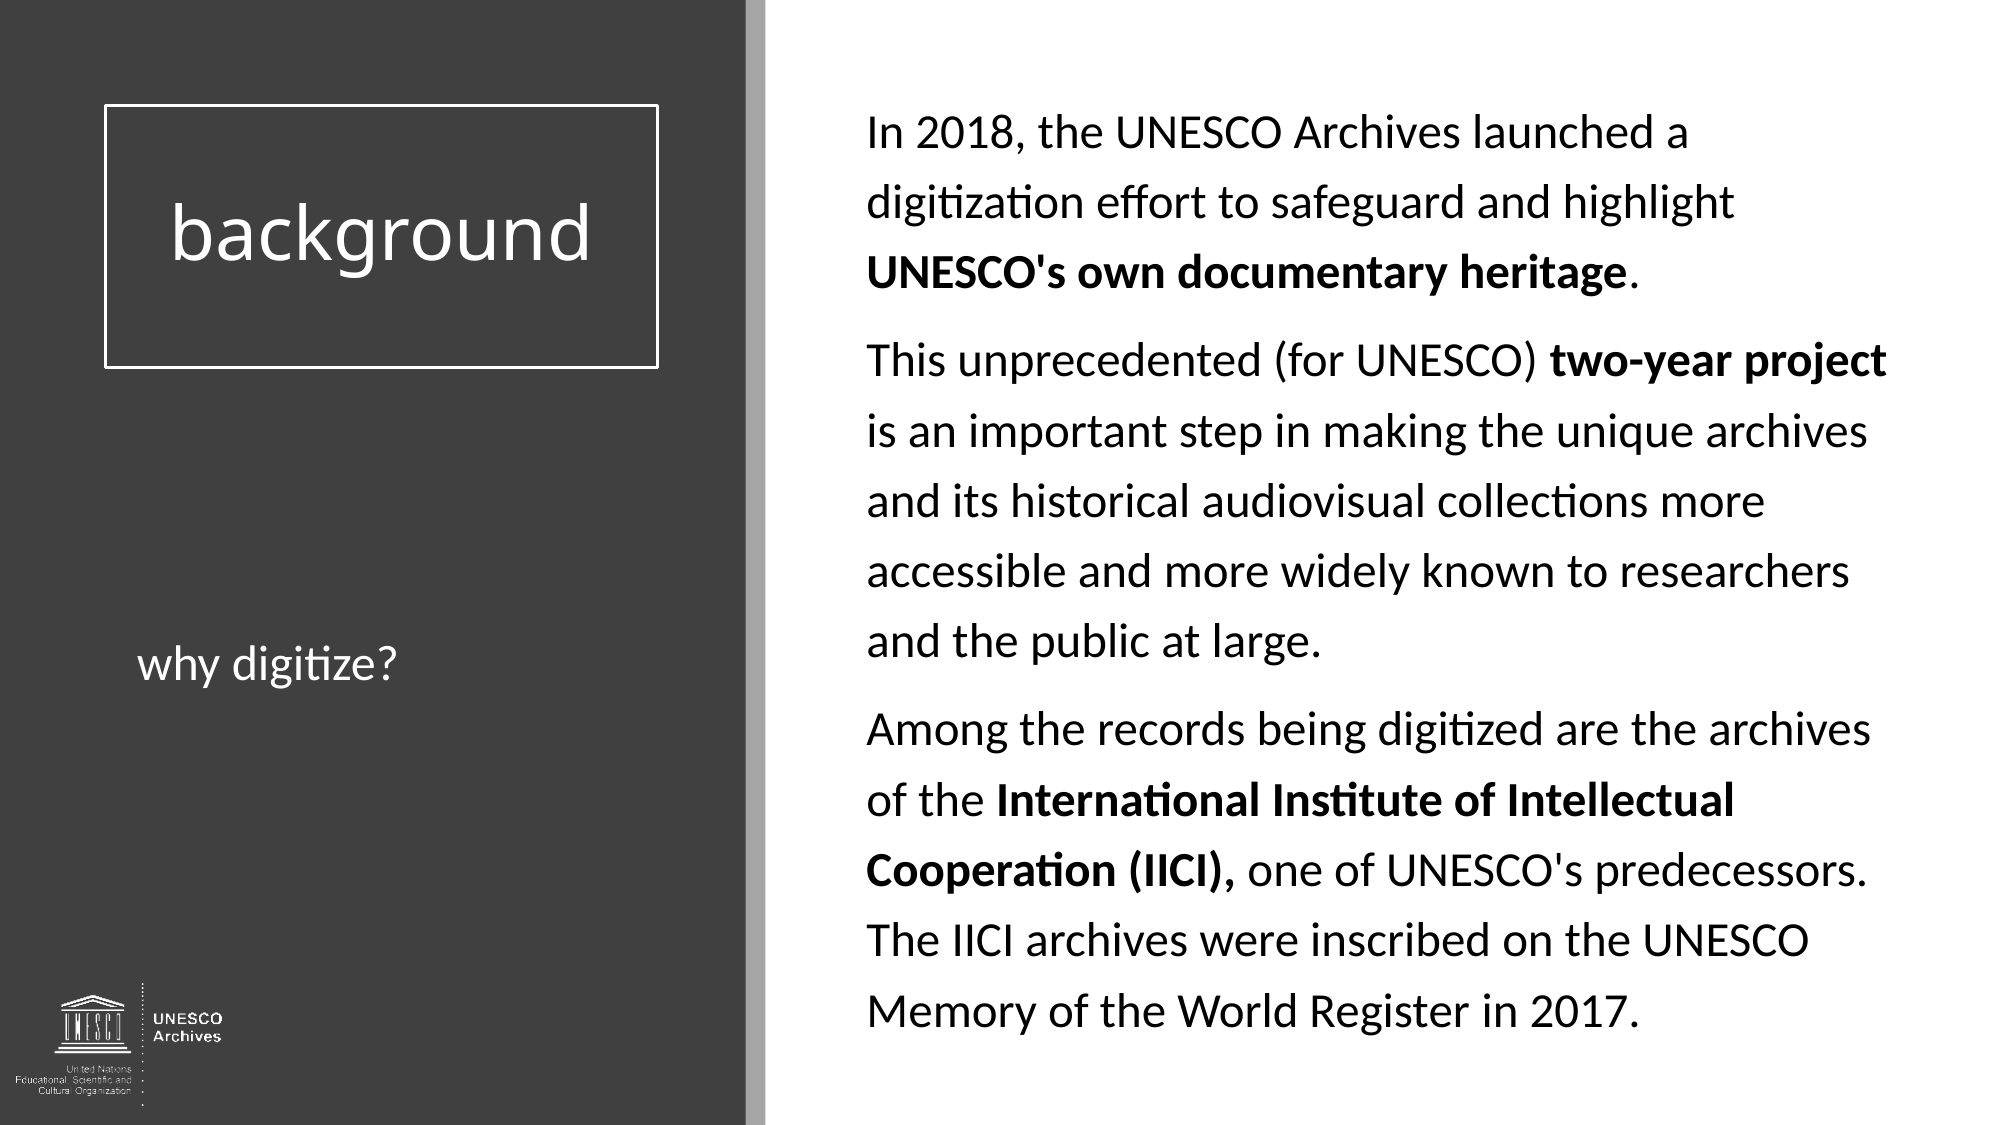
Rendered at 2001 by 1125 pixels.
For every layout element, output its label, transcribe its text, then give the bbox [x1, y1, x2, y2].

text_box [0, 0, 744, 1125]
text_box why digitize? [121, 630, 674, 721]
picture [15, 983, 227, 1106]
text_box [744, 0, 766, 1125]
list In 2018, the UNESCO Archives launched a digitization effort to safeguard and highlight UNESCO's own documentary heritage. This unprecedented (for UNESCO) two-year project is an important step in making the unique archives and its historical audiovisual collections more accessible and more widely known to researchers and the public at large. Among the records being digitized are the archives of the International Institute of Intellectual Cooperation (IICI), one of UNESCO's predecessors. The IICI archives were inscribed on the UNESCO Memory of the World Register in 2017. [851, 80, 1920, 1045]
title background [105, 105, 658, 368]
